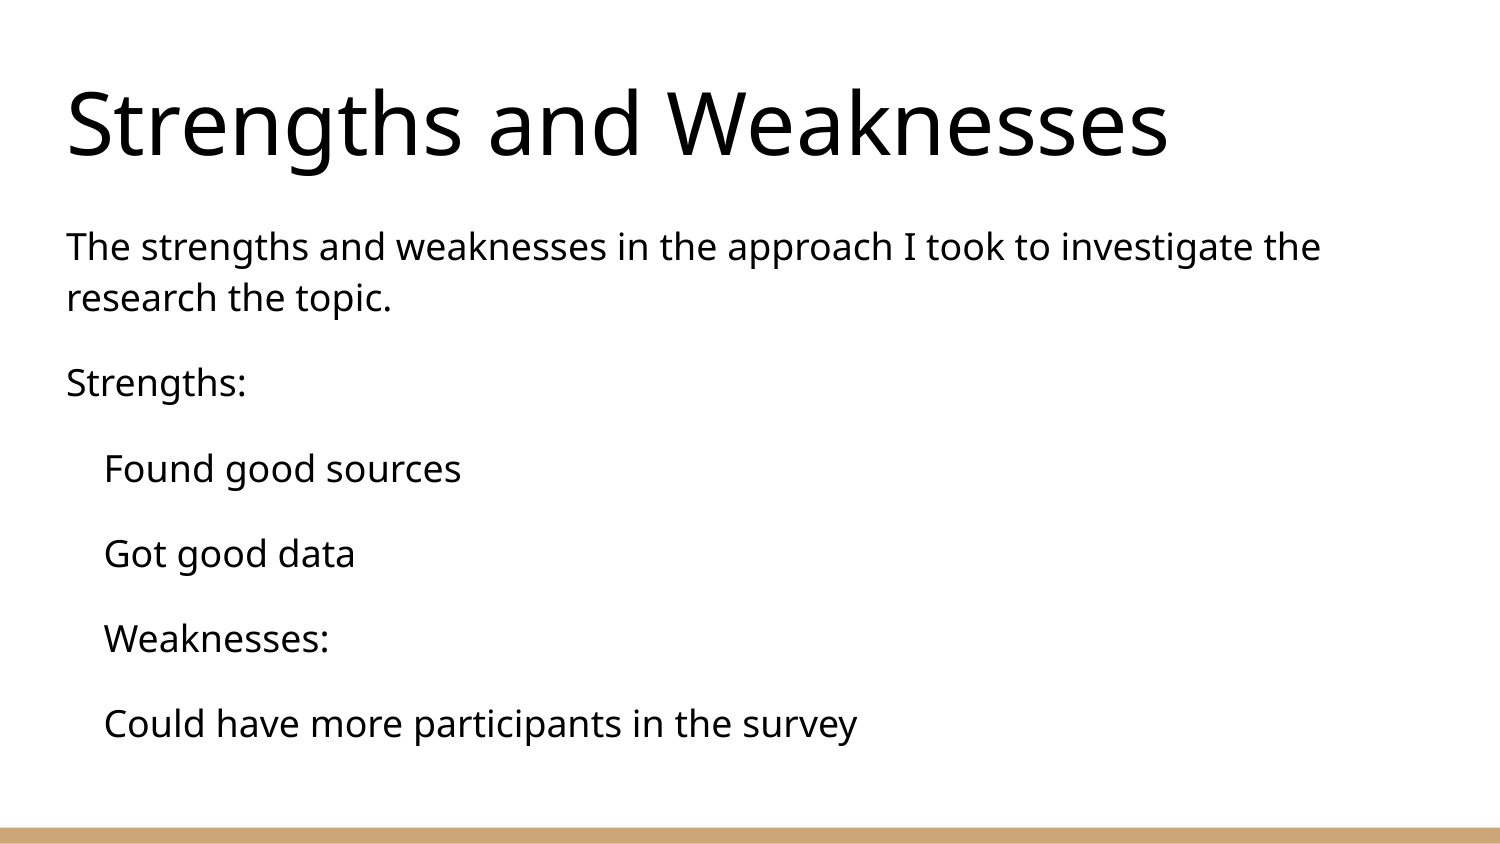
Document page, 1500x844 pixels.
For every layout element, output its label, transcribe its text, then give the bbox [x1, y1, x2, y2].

title Strengths and Weaknesses [51, 51, 1449, 189]
list The strengths and weaknesses in the approach I took to investigate the research the topic. Strengths: Found good sources Got good data Weaknesses: Could have more participants in the survey [51, 200, 1449, 752]
